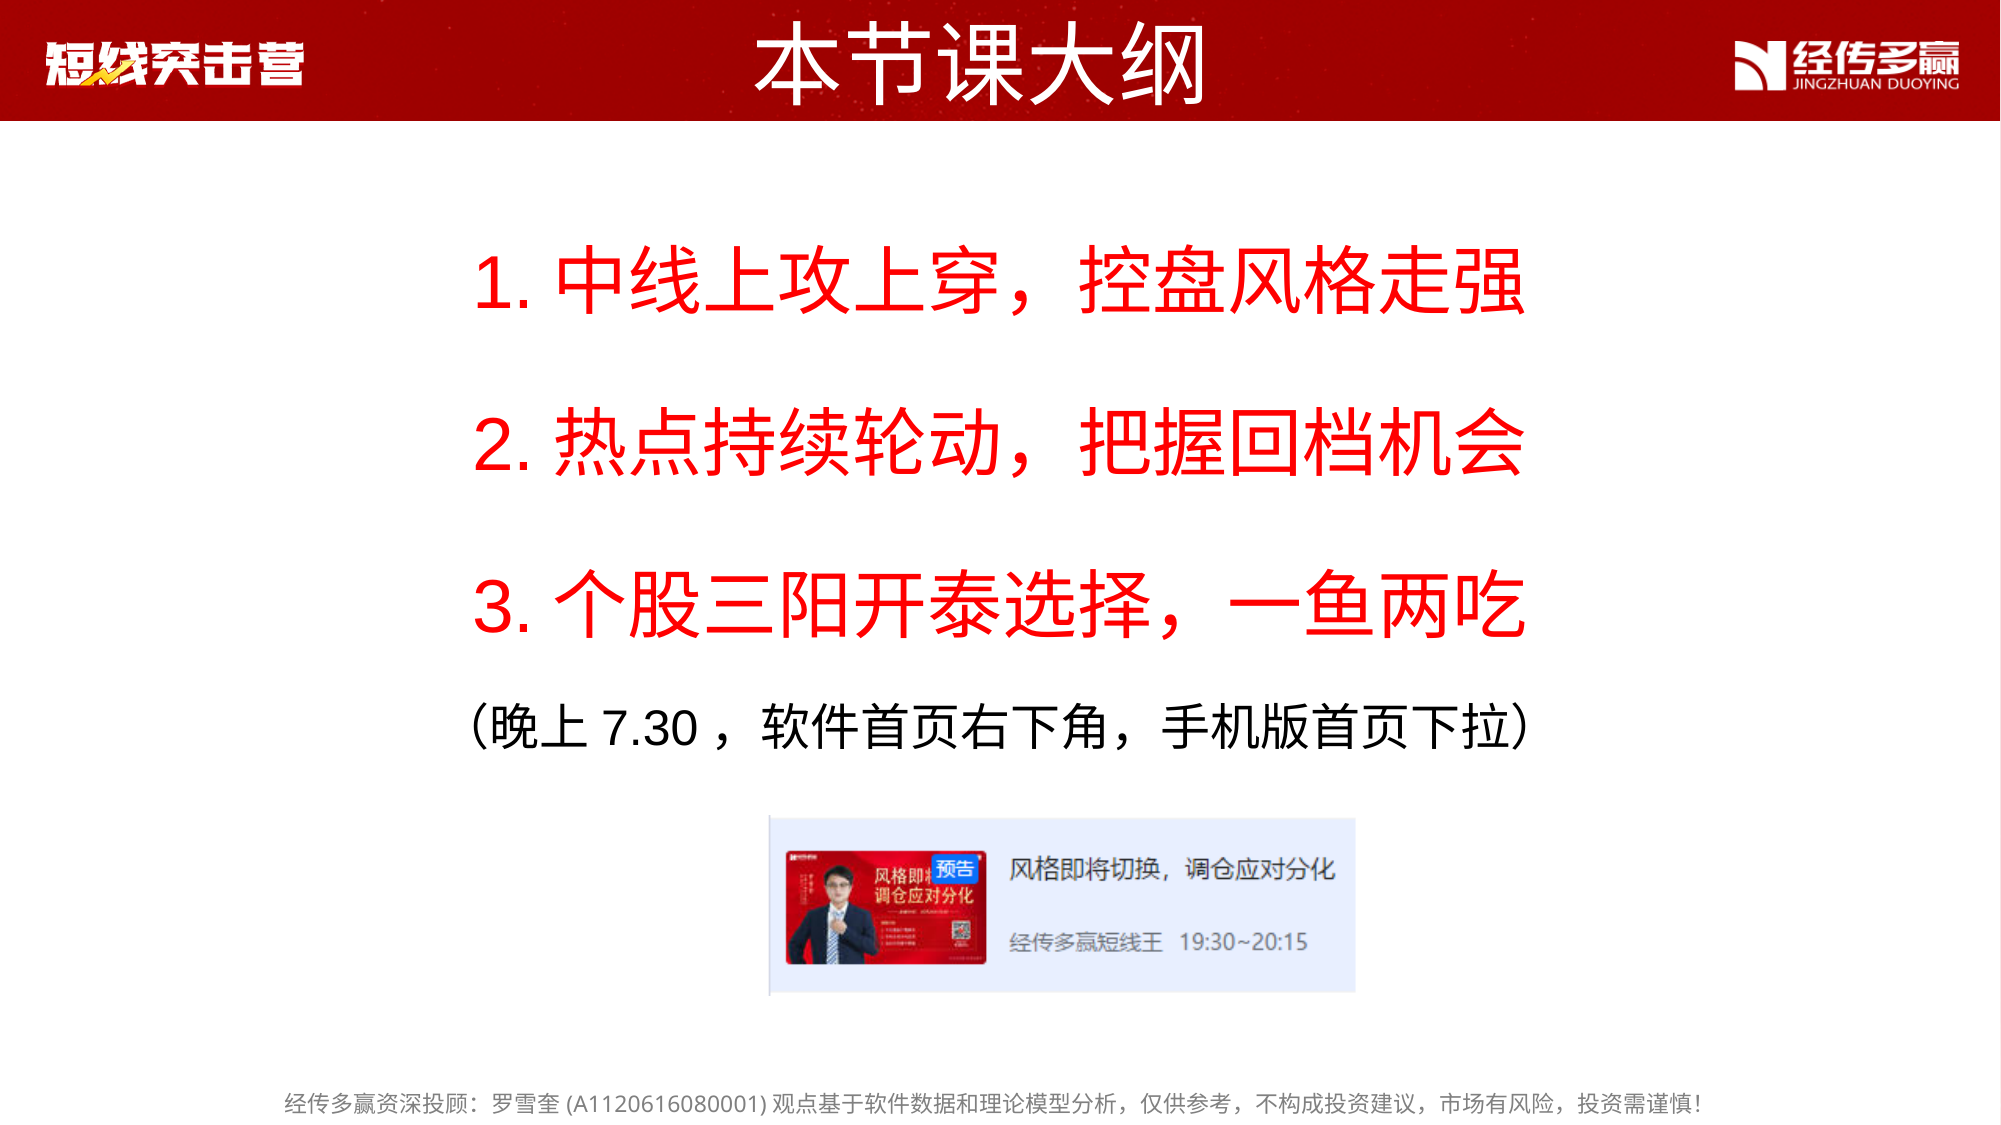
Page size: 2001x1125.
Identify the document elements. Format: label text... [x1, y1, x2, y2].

text_box 1.中线上攻上穿，控盘风格走强 2.热点持续轮动，把握回档机会 3.个股三阳开泰选择，一鱼两吃 （晚上7.30，软件首页右下角，手机版首页下拉） [120, 154, 1880, 1020]
picture [1624, 0, 2001, 121]
text_box 本节课大纲 [338, 0, 1624, 125]
picture [755, 815, 1359, 996]
picture [0, 0, 338, 121]
